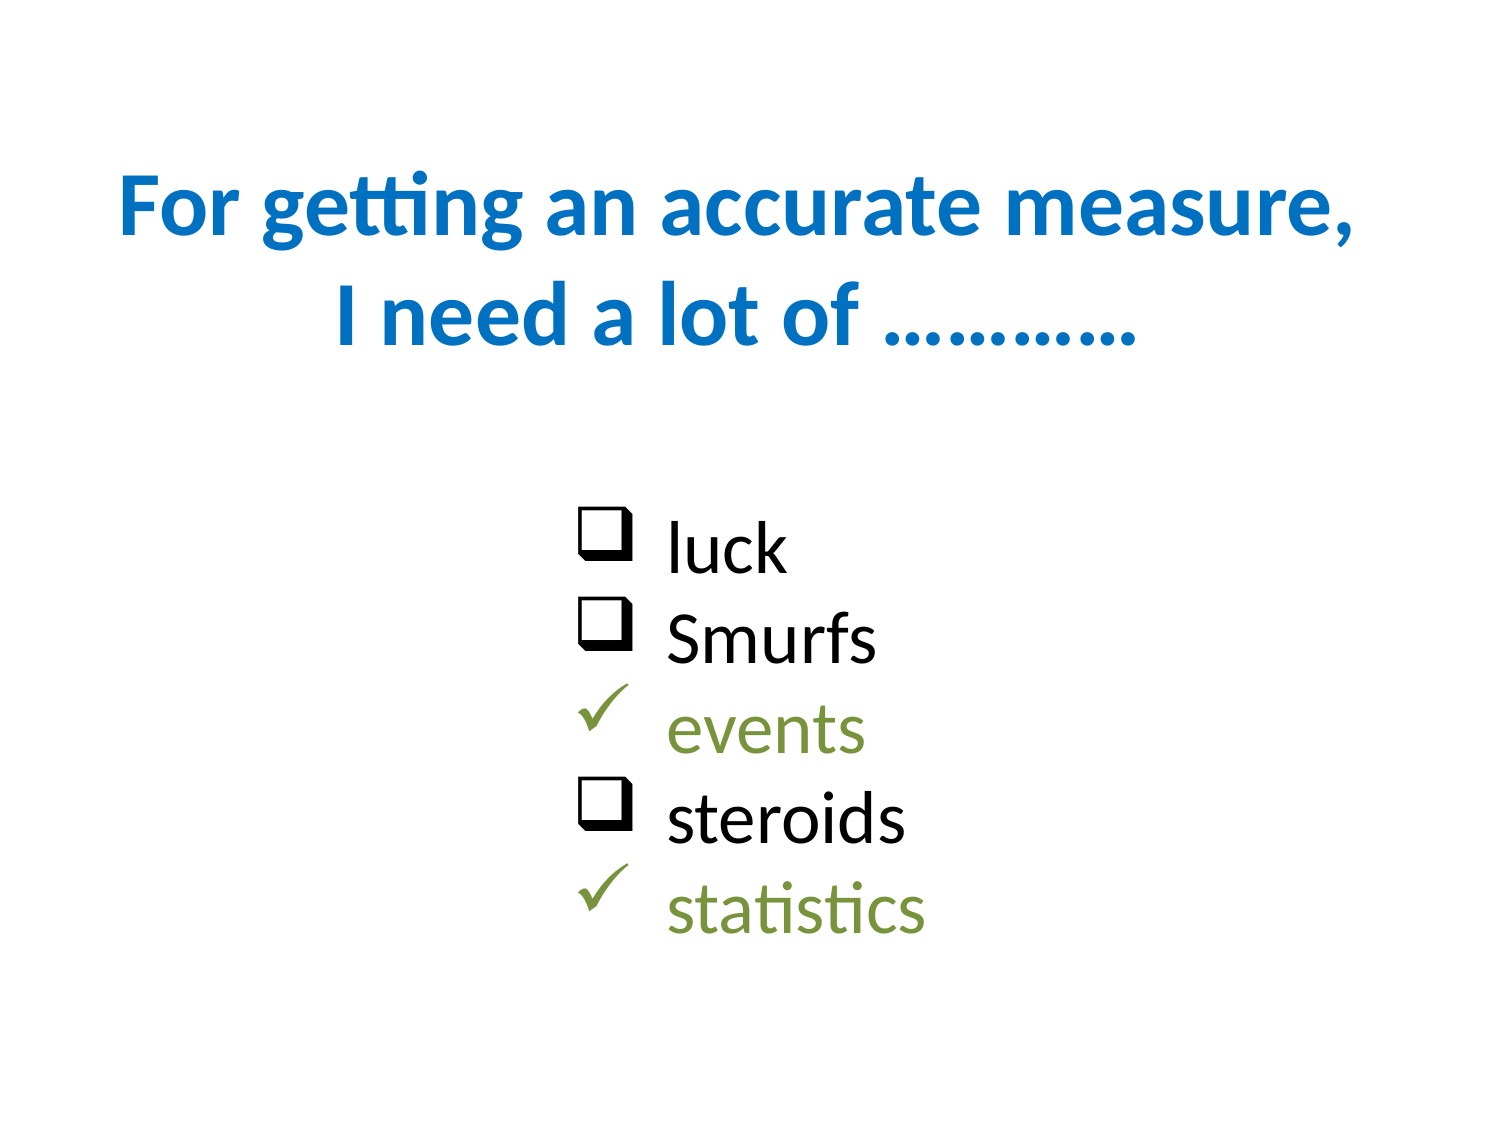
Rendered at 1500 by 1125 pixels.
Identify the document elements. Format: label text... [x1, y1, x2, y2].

text_box luck Smurfs events steroids statistics [557, 491, 943, 957]
text_box For getting an accurate measure, I need a lot of ………… [100, 133, 1376, 375]
